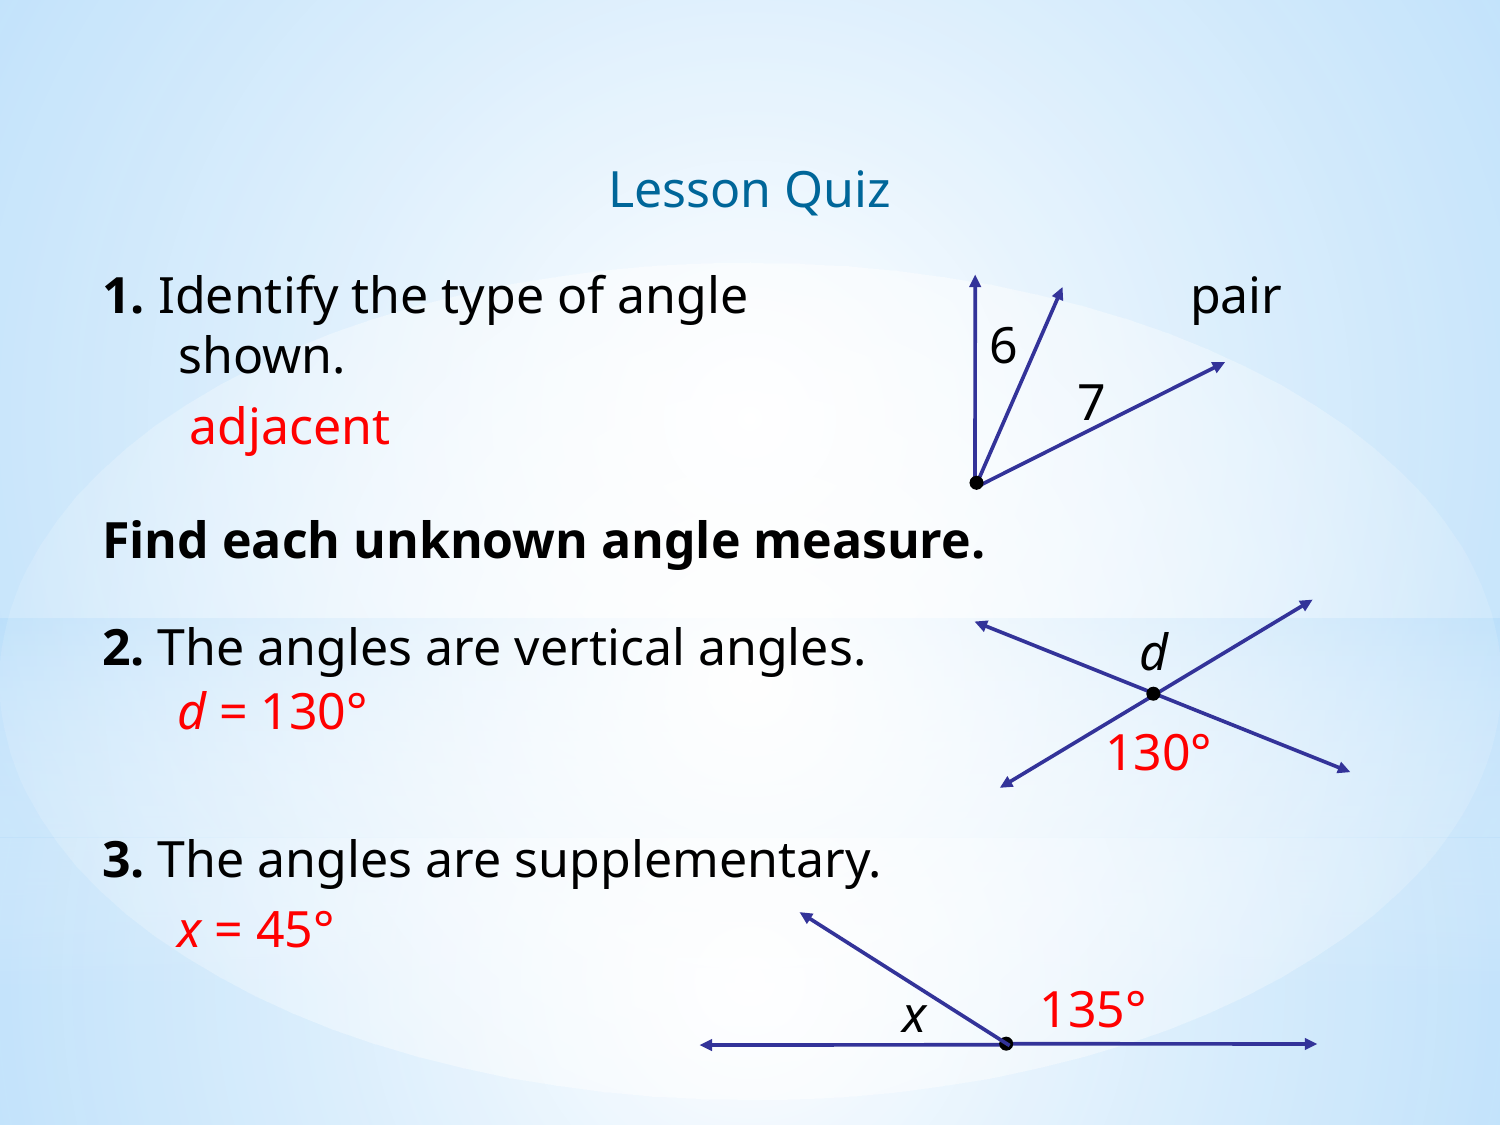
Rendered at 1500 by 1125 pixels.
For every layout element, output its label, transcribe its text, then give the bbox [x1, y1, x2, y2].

text_box 1. Identify the type of angle pair shown. Find each unknown angle measure. 2. The angles are vertical angles. 3. The angles are supplementary. [87, 255, 1388, 961]
text_box x = 45° [162, 889, 450, 965]
text_box 6 [975, 305, 1075, 381]
text_box [1160, 599, 1313, 692]
text_box [1147, 687, 1160, 700]
text_box [1160, 695, 1351, 774]
text_box [1051, 287, 1064, 305]
text_box [974, 620, 1147, 691]
text_box [999, 1037, 1013, 1050]
text_box [969, 274, 982, 305]
text_box [799, 912, 1010, 1046]
text_box d [1125, 612, 1225, 688]
text_box 7 [1062, 362, 1163, 438]
text_box [699, 1038, 887, 1052]
text_box [999, 698, 1149, 788]
text_box 135° [1024, 969, 1188, 1046]
text_box 130° [1090, 712, 1254, 788]
text_box x [887, 974, 988, 1051]
text_box [1188, 1037, 1318, 1051]
text_box adjacent [174, 387, 488, 463]
text_box [970, 476, 983, 490]
text_box d = 130° [162, 672, 450, 748]
text_box Lesson Quiz [0, 149, 1500, 226]
text_box [1163, 362, 1225, 394]
